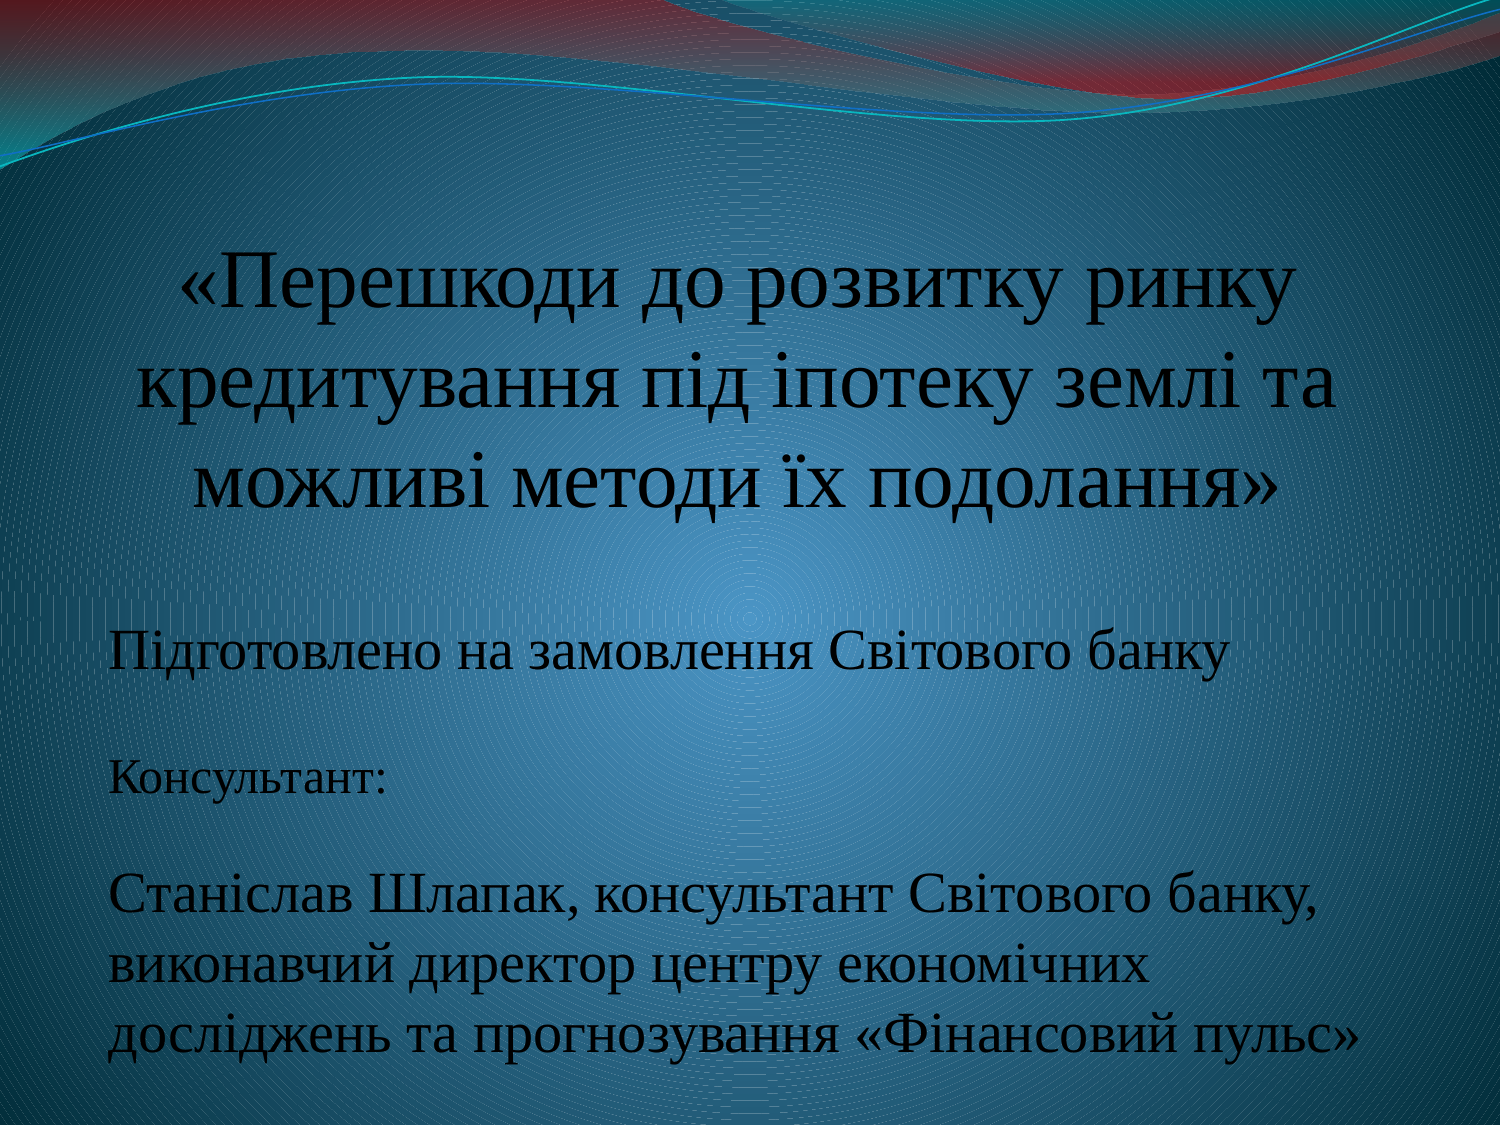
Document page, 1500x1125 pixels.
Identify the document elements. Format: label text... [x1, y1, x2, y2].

title [87, 224, 93, 525]
text_box «Перешкоди до розвитку ринку кредитування під іпотеку землі та можливі методи їх подолання» Підготовлено на замовлення Світового банку Консультант: Станіслав Шлапак, консультант Світового банку, виконавчий директор центру економічних досліджень та прогнозування «Фінансовий пульс» [93, 128, 1382, 1125]
